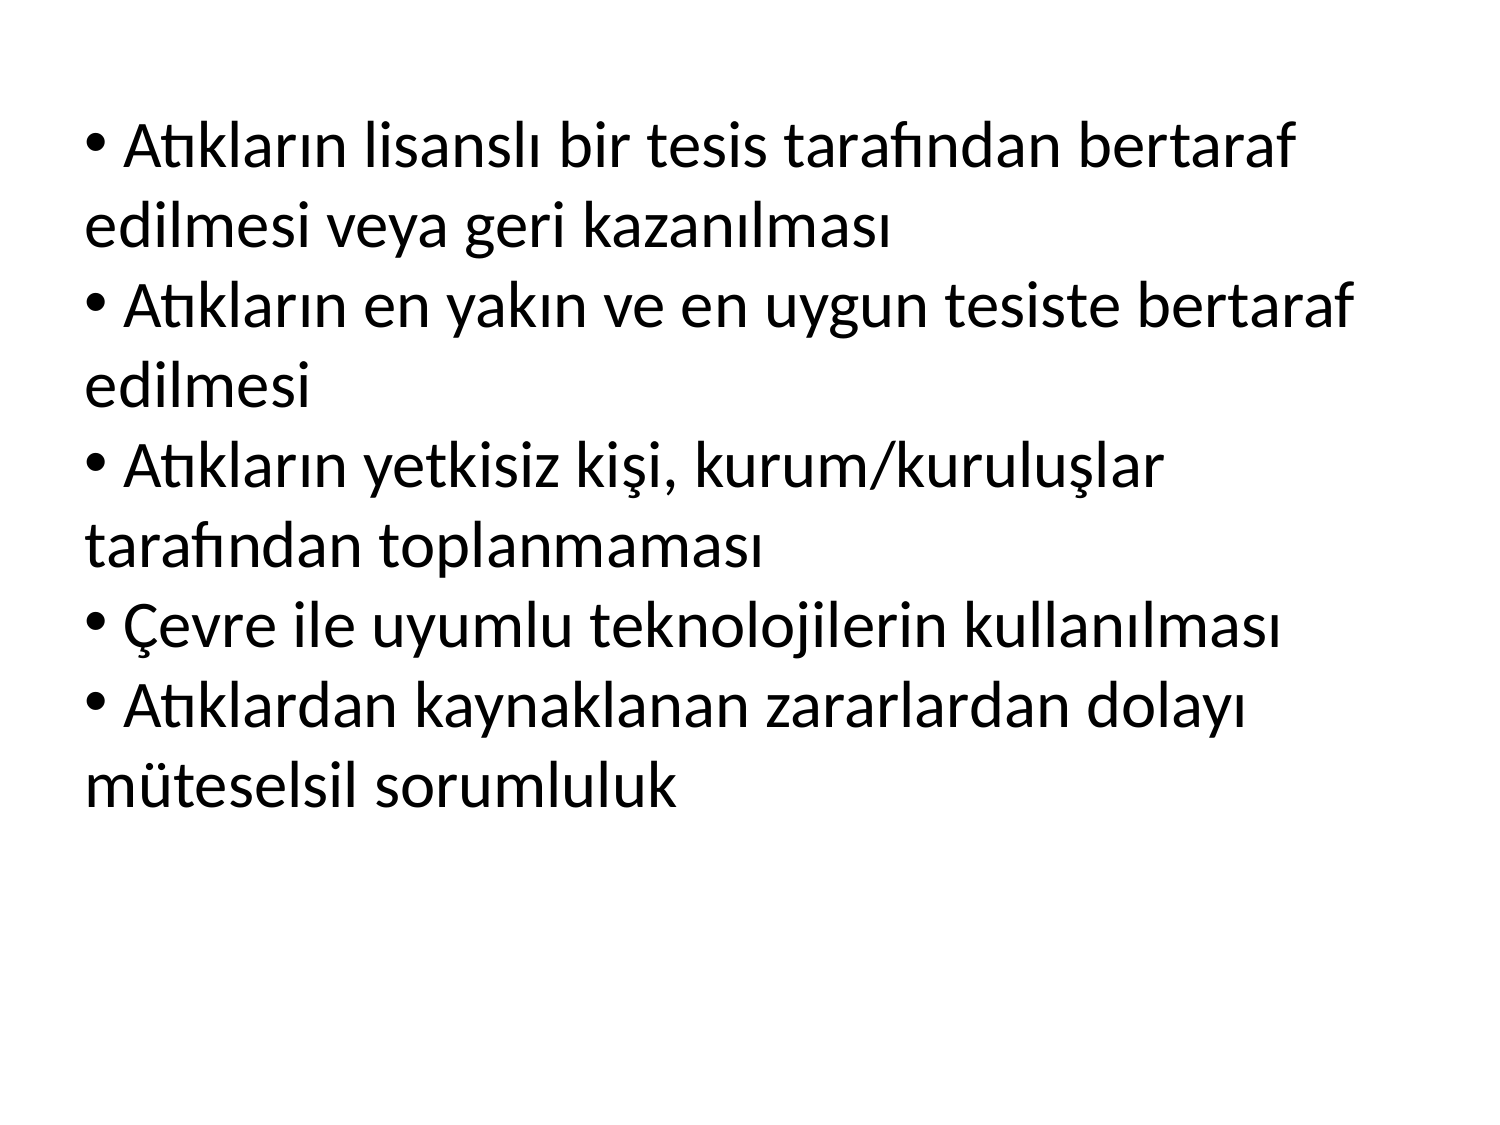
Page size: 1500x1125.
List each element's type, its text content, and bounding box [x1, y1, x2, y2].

text_box Atıkların lisanslı bir tesis tarafından bertaraf edilmesi veya geri kazanılması Atıkların en yakın ve en uygun tesiste bertaraf edilmesi Atıkların yetkisiz kişi, kurum/kuruluşlar tarafından toplanmaması Çevre ile uyumlu teknolojilerin kullanılması Atıklardan kaynaklanan zararlardan dolayı müteselsil sorumluluk [70, 93, 1430, 829]
